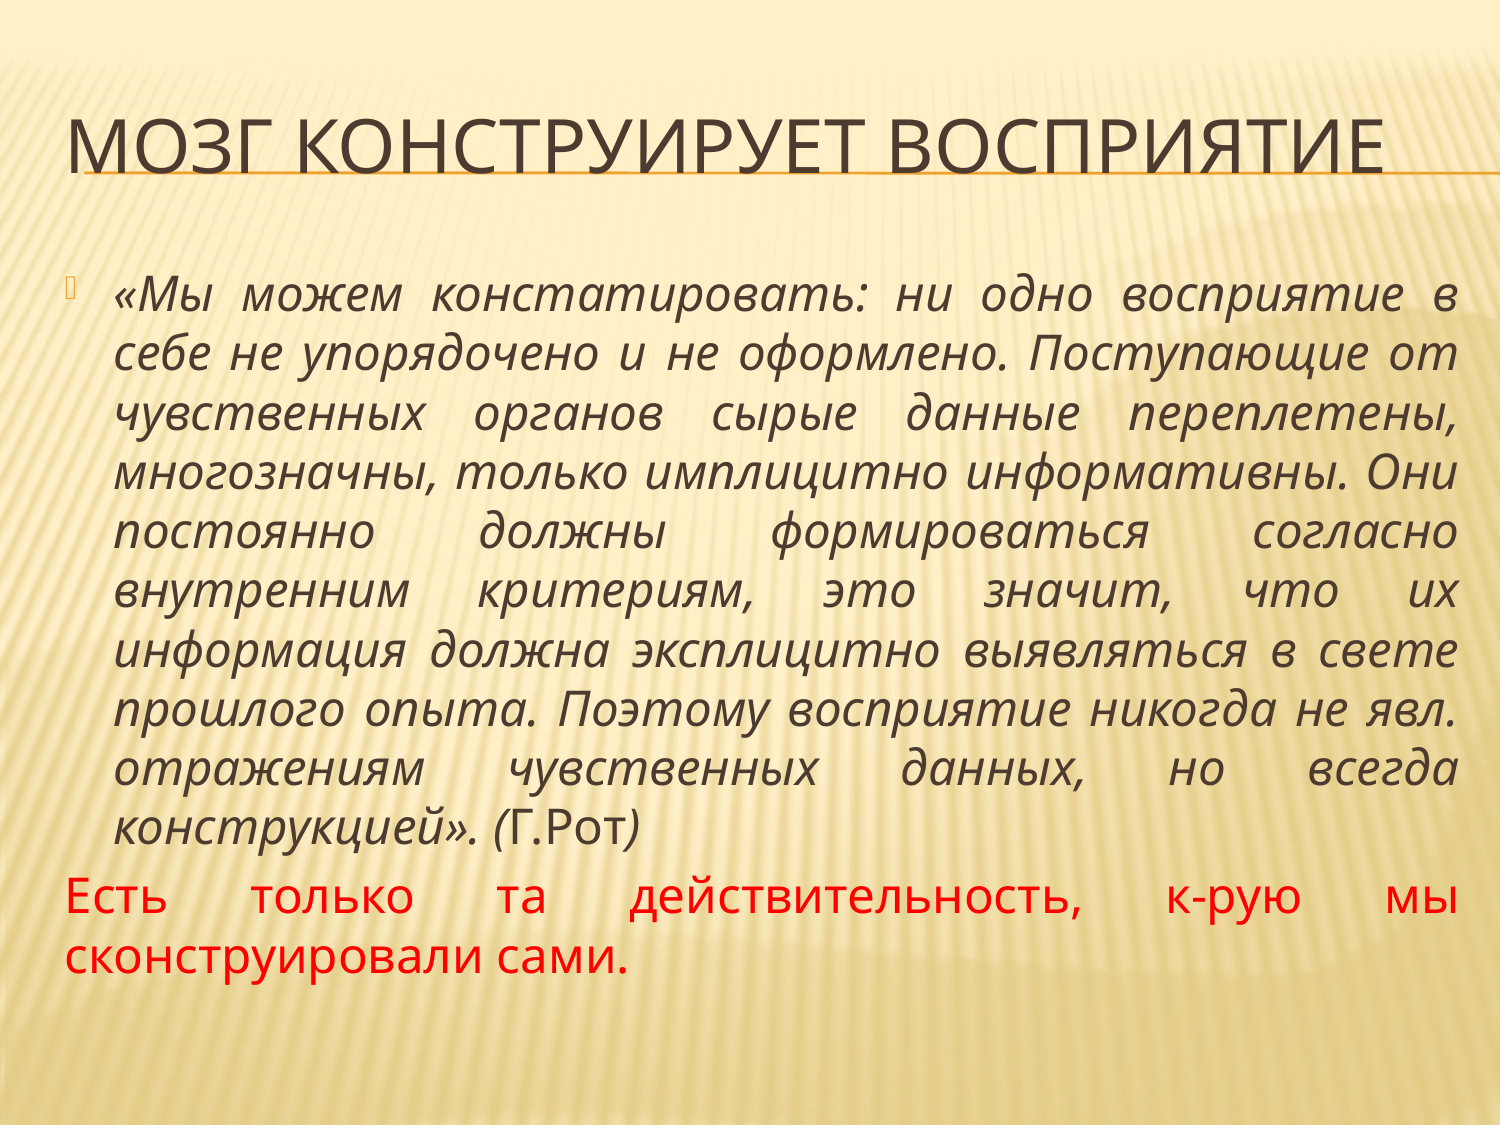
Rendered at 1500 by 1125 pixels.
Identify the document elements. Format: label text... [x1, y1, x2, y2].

list «Мы можем констатировать: ни одно восприятие в себе не упорядочено и не оформлено. Поступающие от чувственных органов сырые данные переплетены, многозначны, только имплицитно информативны. Они постоянно должны формироваться согласно внутренним критериям, это значит, что их информация должна эксплицитно выявляться в свете прошлого опыта. Поэтому восприятие никогда не явл. отражениям чувственных данных, но всегда конструкцией». (Г.Рот) Есть только та действительность, к-рую мы сконструировали сами. [50, 254, 1475, 998]
title Мозг конструирует восприятие [50, 75, 1475, 213]
